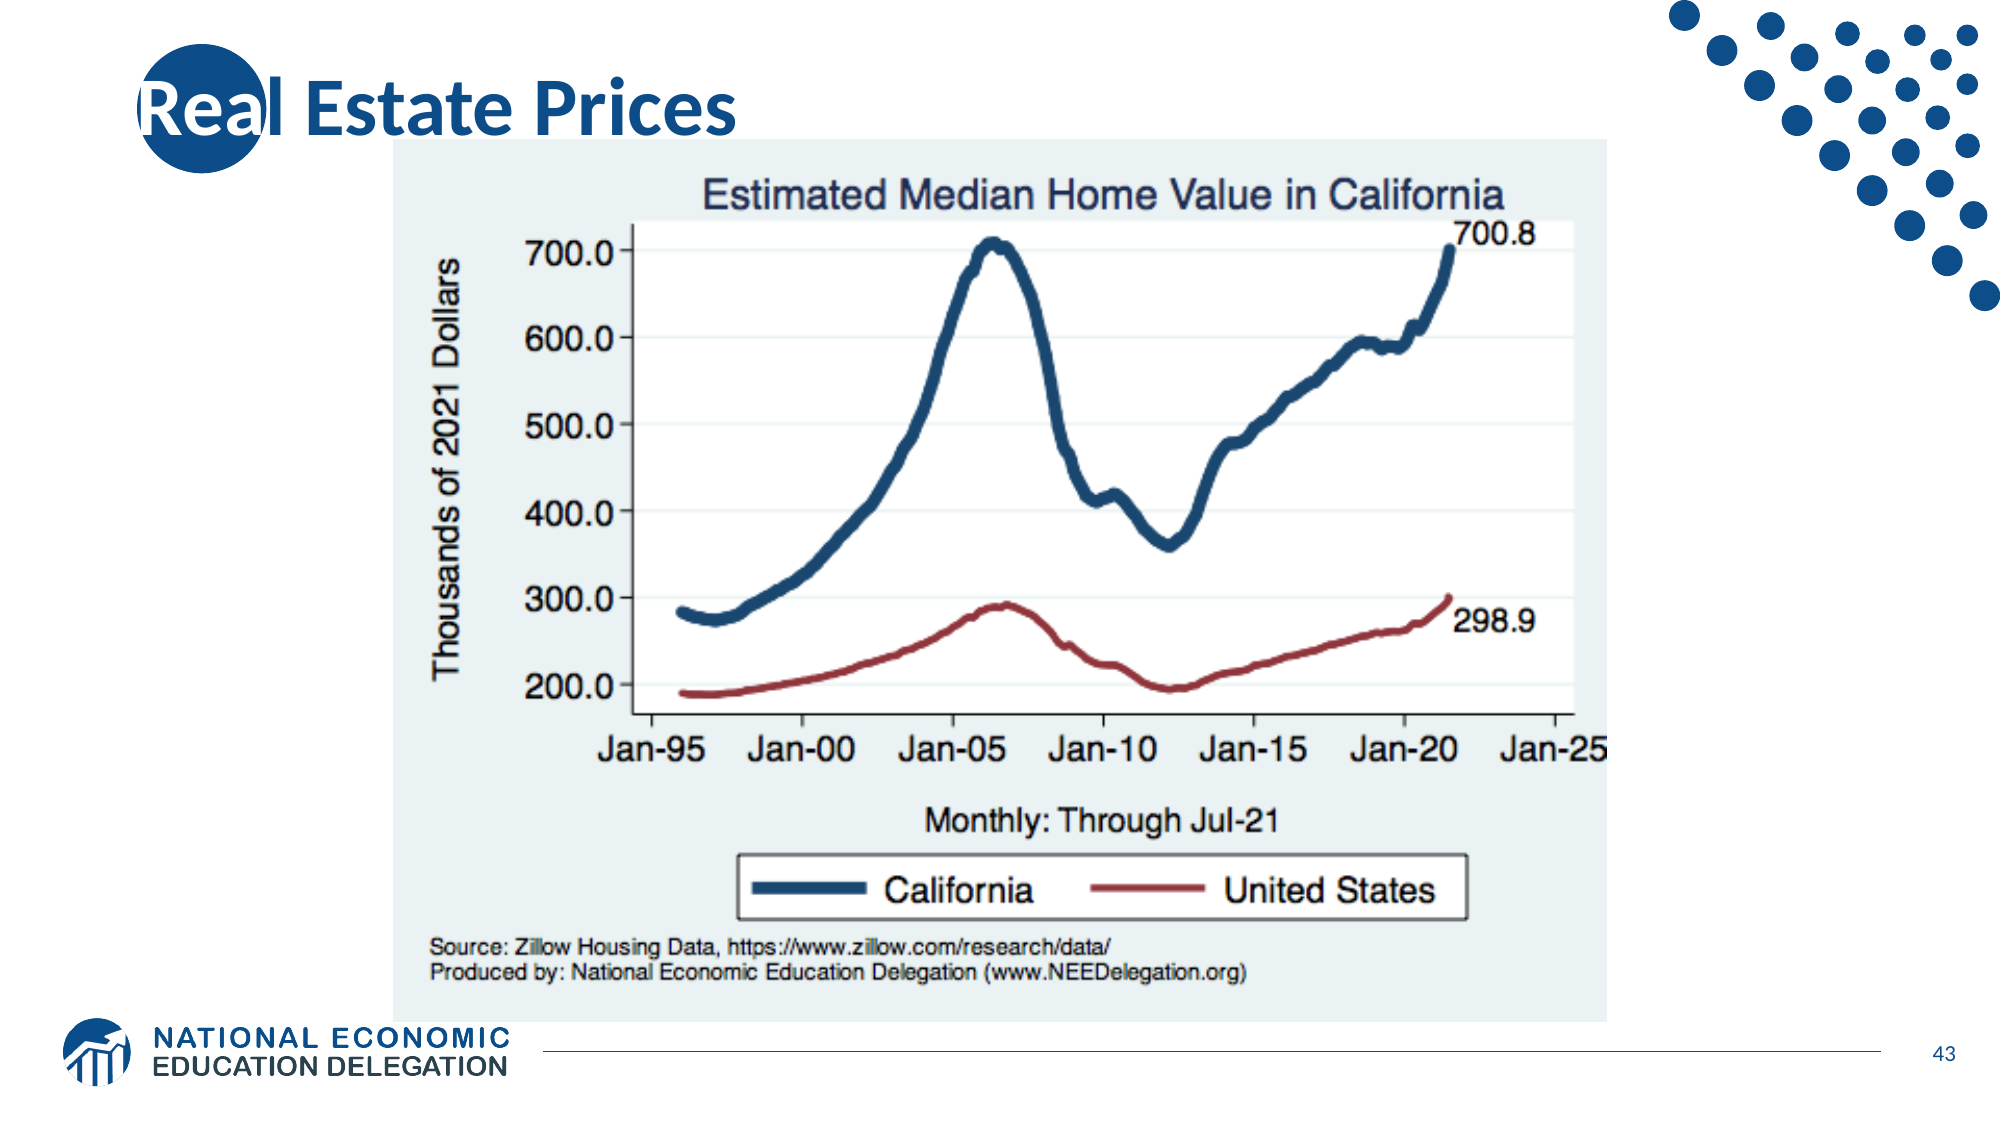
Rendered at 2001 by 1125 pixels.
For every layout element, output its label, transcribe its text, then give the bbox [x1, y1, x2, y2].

slide_number 43 [1521, 1022, 1972, 1082]
title Real Estate Prices [121, 0, 1847, 218]
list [393, 139, 1607, 1022]
picture [55, 1013, 520, 1091]
